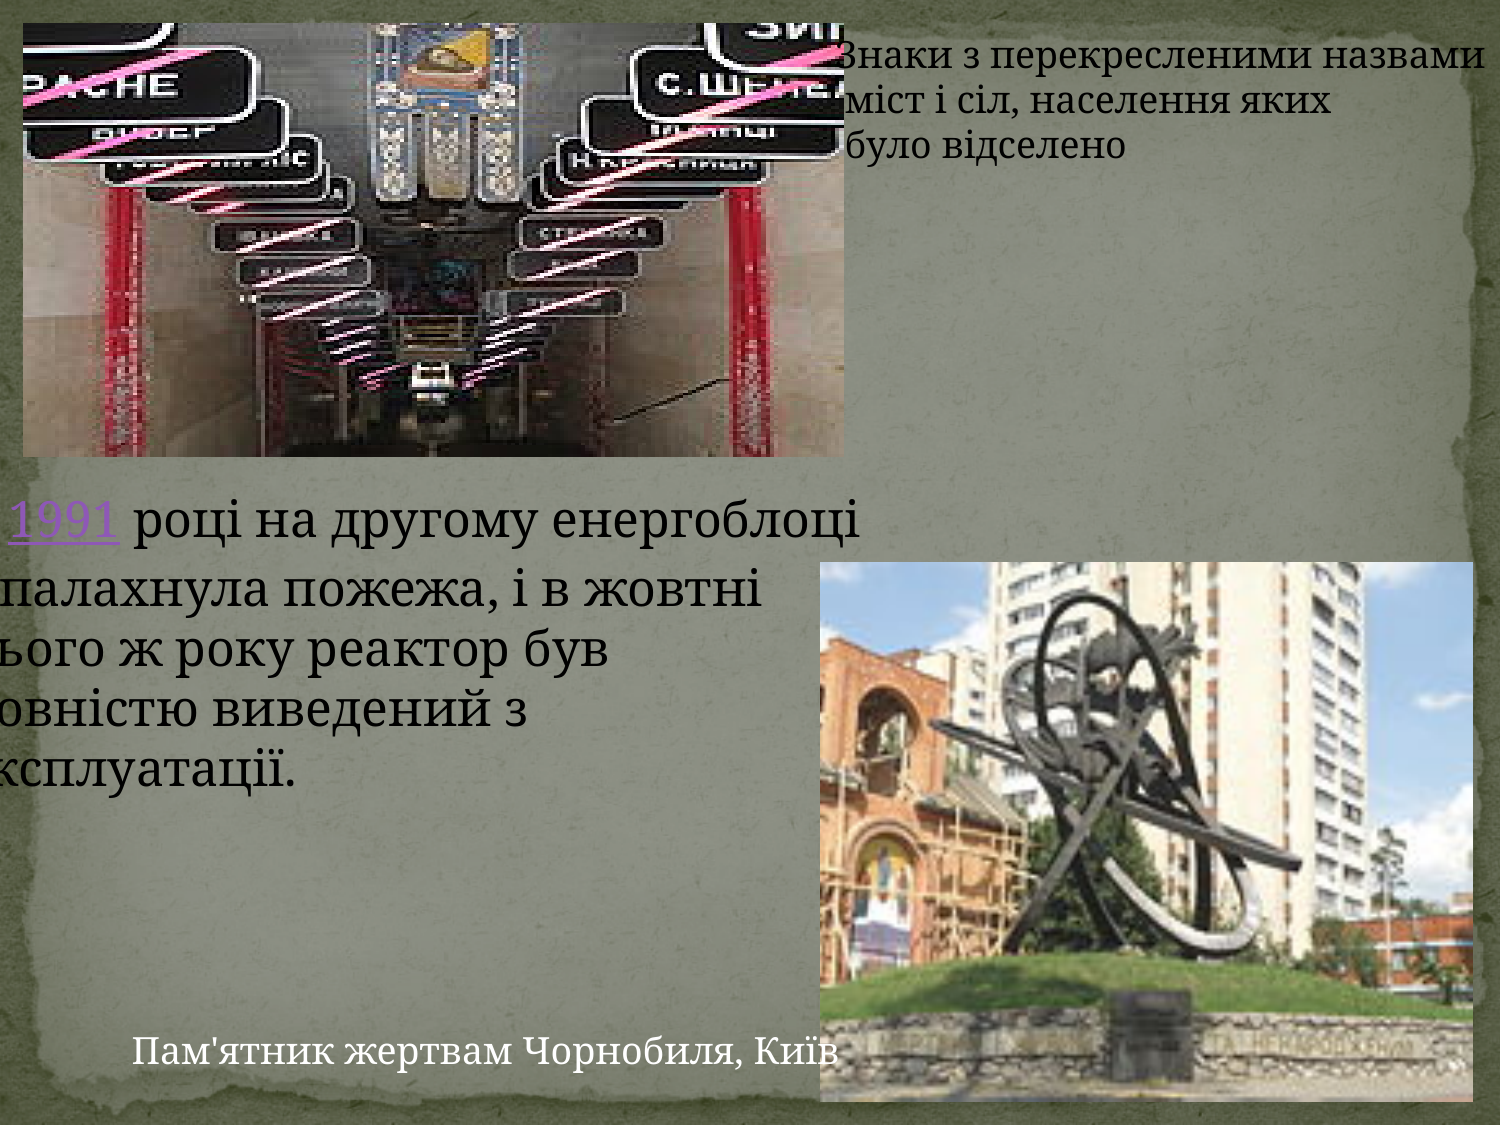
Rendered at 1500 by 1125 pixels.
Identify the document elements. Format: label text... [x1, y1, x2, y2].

text_box Пам'ятник жертвам Чорнобиля, Київ [116, 1019, 809, 1080]
picture [820, 562, 1473, 1102]
text_box У 1991 році на другому енергоблоці спалахнула пожежа, і в жовтні цього ж року реактор був повністю виведений з експлуатації. [0, 480, 877, 804]
text_box Знаки з перекресленими назвами міст і сіл, населення яких було відселено [850, 23, 1500, 219]
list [25, 25, 843, 456]
picture [23, 23, 820, 457]
